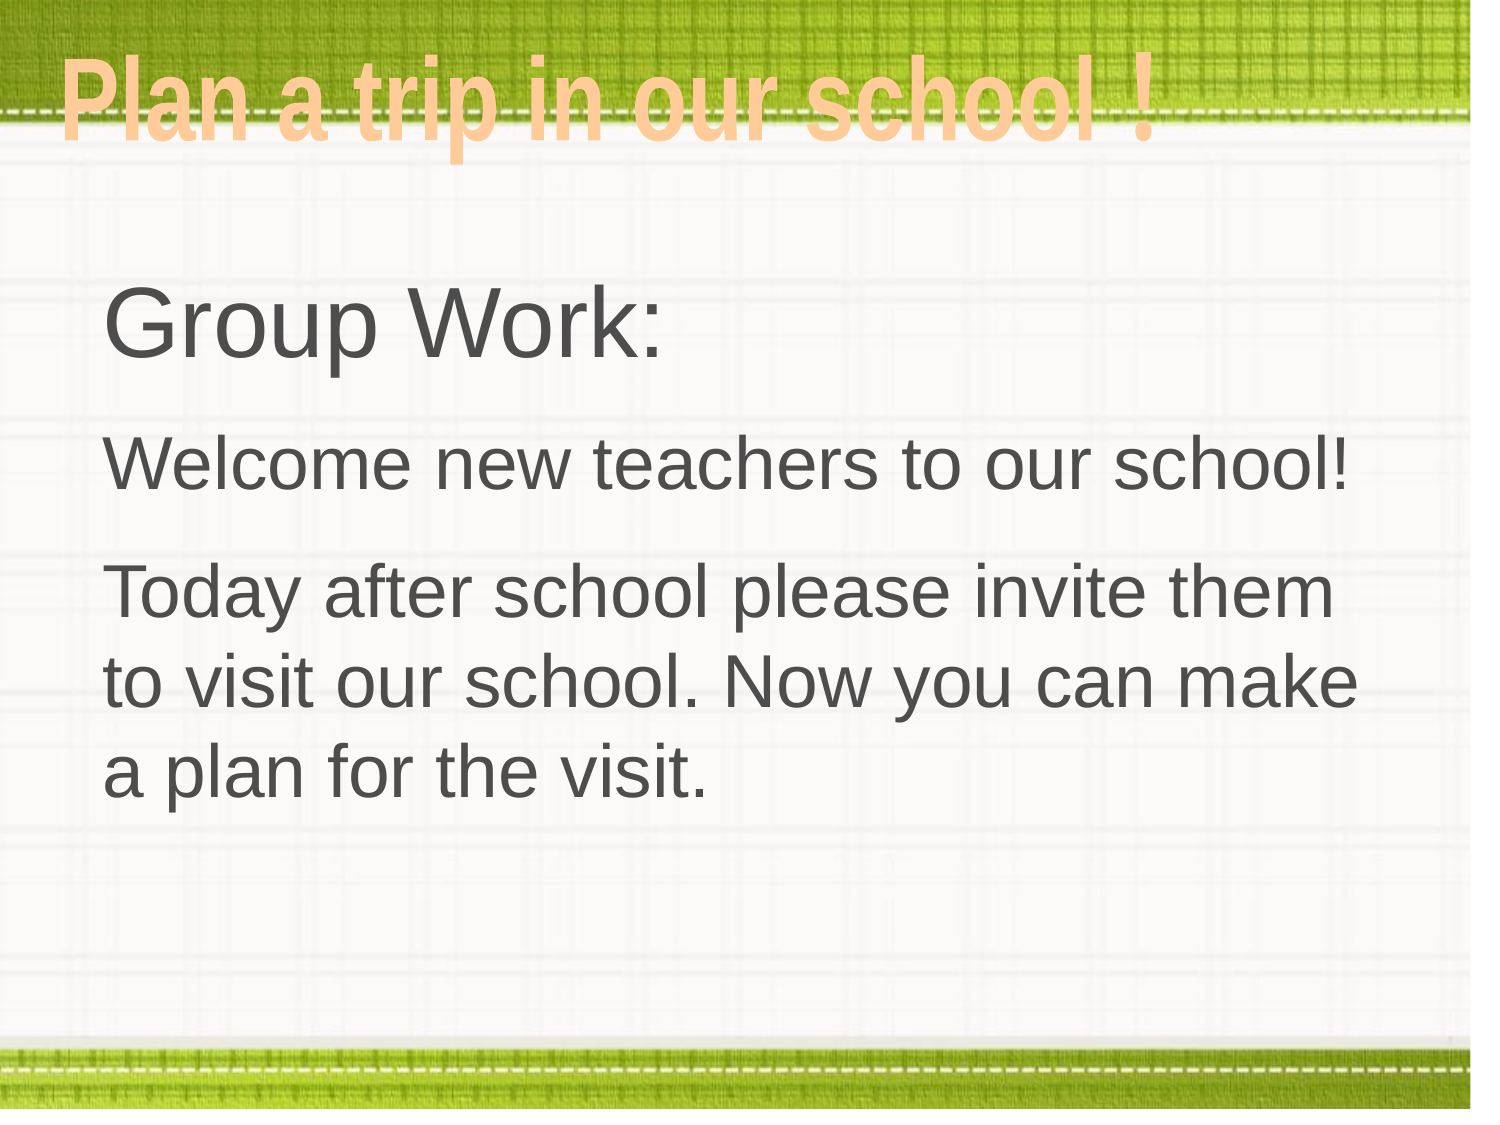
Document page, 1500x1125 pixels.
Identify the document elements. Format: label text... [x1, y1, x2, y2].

picture [0, 0, 1471, 1109]
text_box [35, 187, 1465, 1067]
text_box Group Work: Welcome new teachers to our school! Today after school please invite them to visit our school. Now you can make a plan for the visit. [87, 249, 1400, 820]
